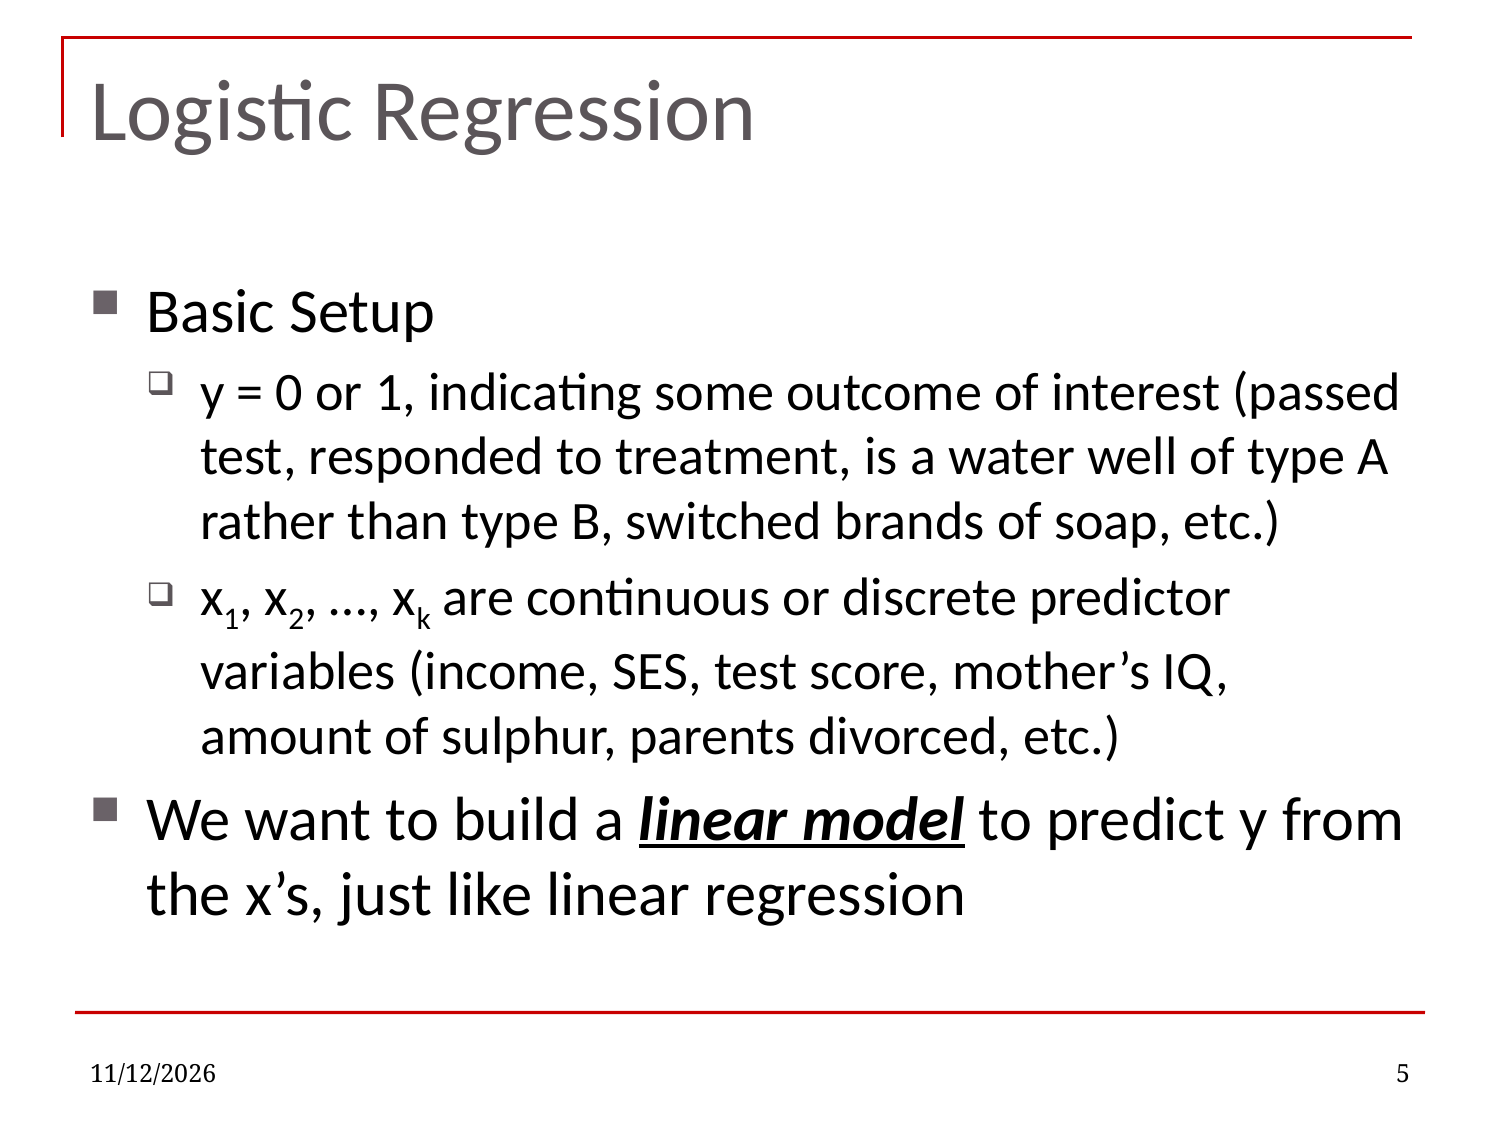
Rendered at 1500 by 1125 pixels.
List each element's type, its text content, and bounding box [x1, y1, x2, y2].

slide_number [75, 1024, 425, 1100]
list Basic Setup y = 0 or 1, indicating some outcome of interest (passed test, responded to treatment, is a water well of type A rather than type B, switched brands of soap, etc.) x1, x2, …, xk are continuous or discrete predictor variables (income, SES, test score, mother’s IQ, amount of sulphur, parents divorced, etc.) We want to build a linear model to predict y from the x’s, just like linear regression [75, 262, 1425, 1006]
slide_number 5 [1074, 1024, 1425, 1100]
title Logistic Regression [75, 45, 1425, 233]
